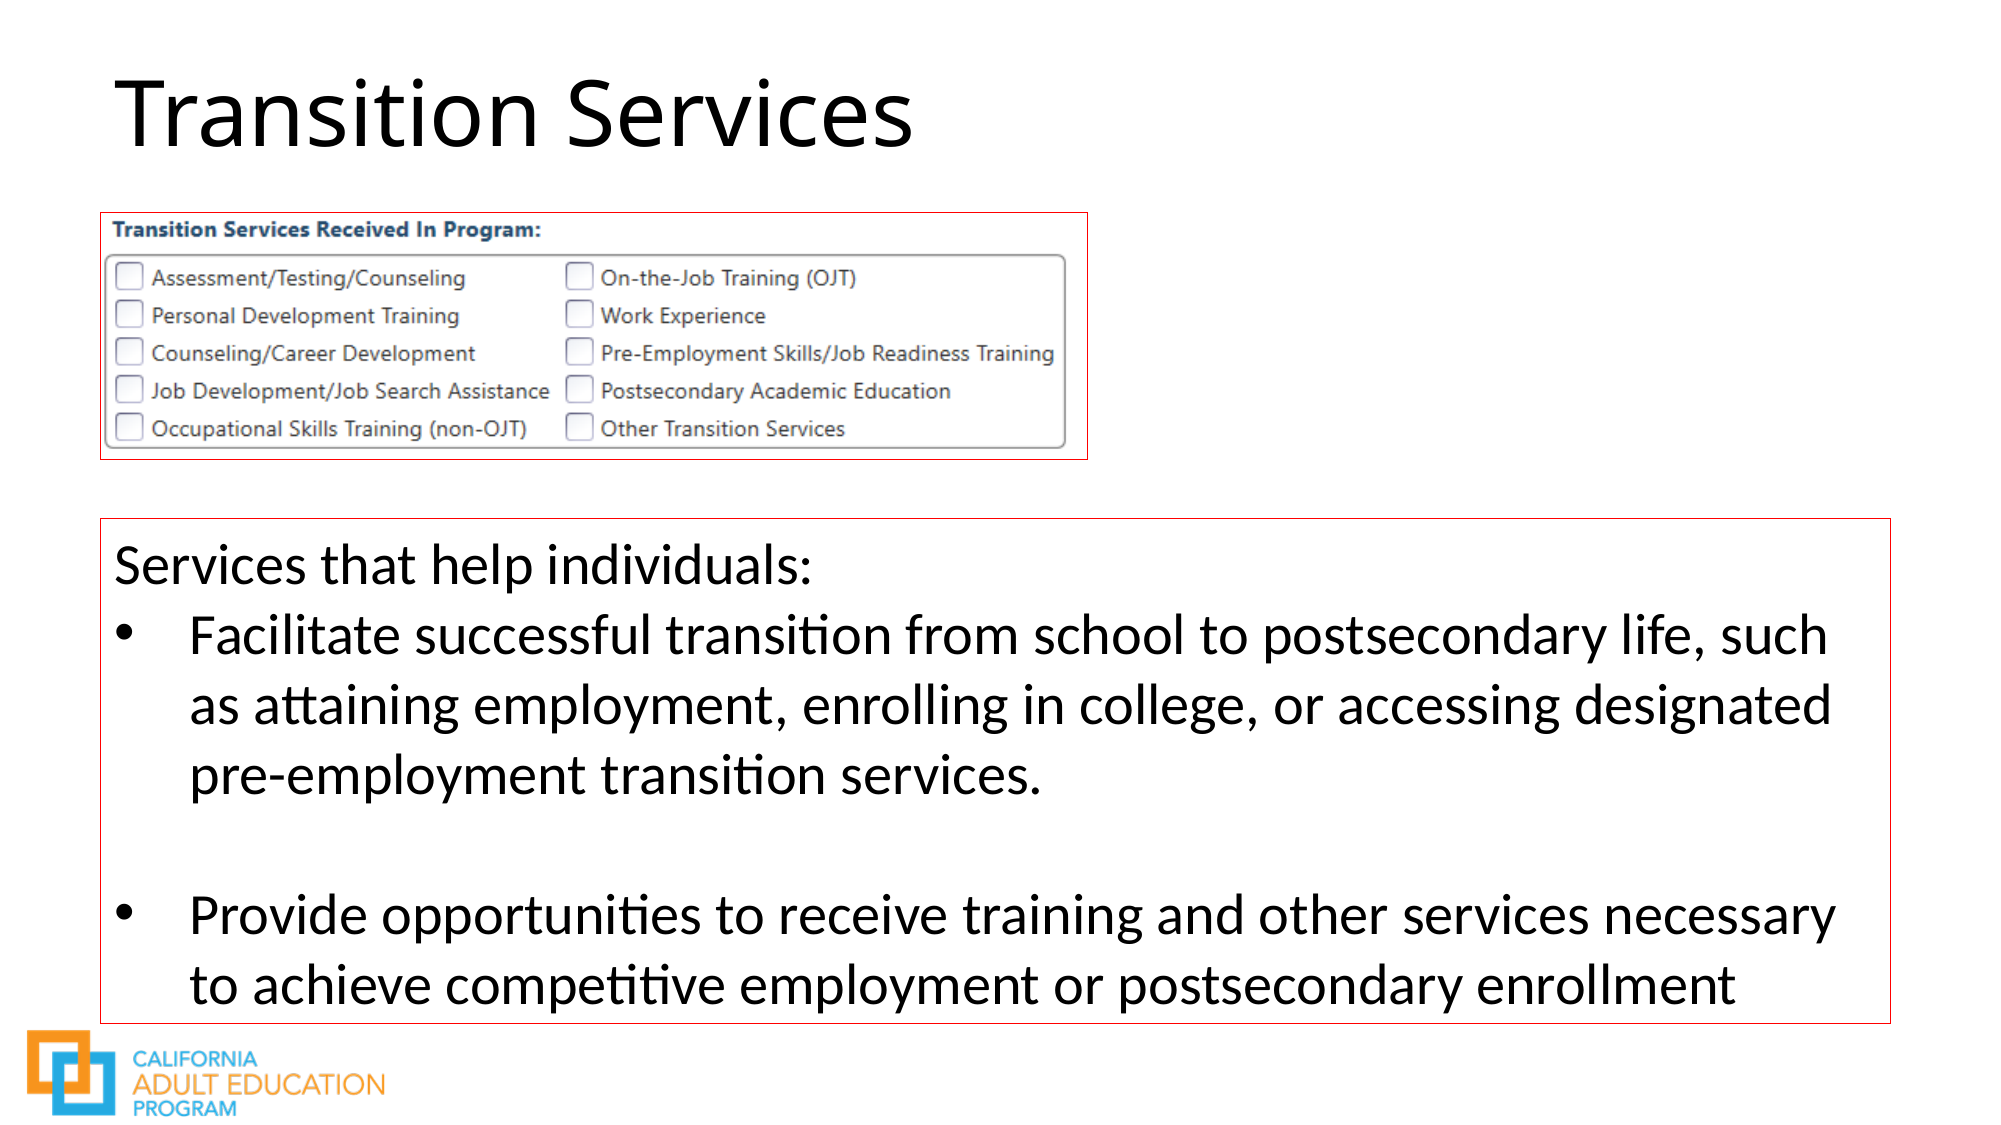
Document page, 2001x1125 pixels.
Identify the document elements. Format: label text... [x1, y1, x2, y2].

picture [100, 212, 1088, 460]
text_box Services that help individuals: Facilitate successful transition from school to postsecondary life, such as attaining employment, enrolling in college, or accessing designated pre-employment transition services. Provide opportunities to receive training and other services necessary to achieve competitive employment or postsecondary enrollment [100, 518, 1891, 1024]
picture [26, 1028, 386, 1119]
title Transition Services [100, 57, 1826, 177]
